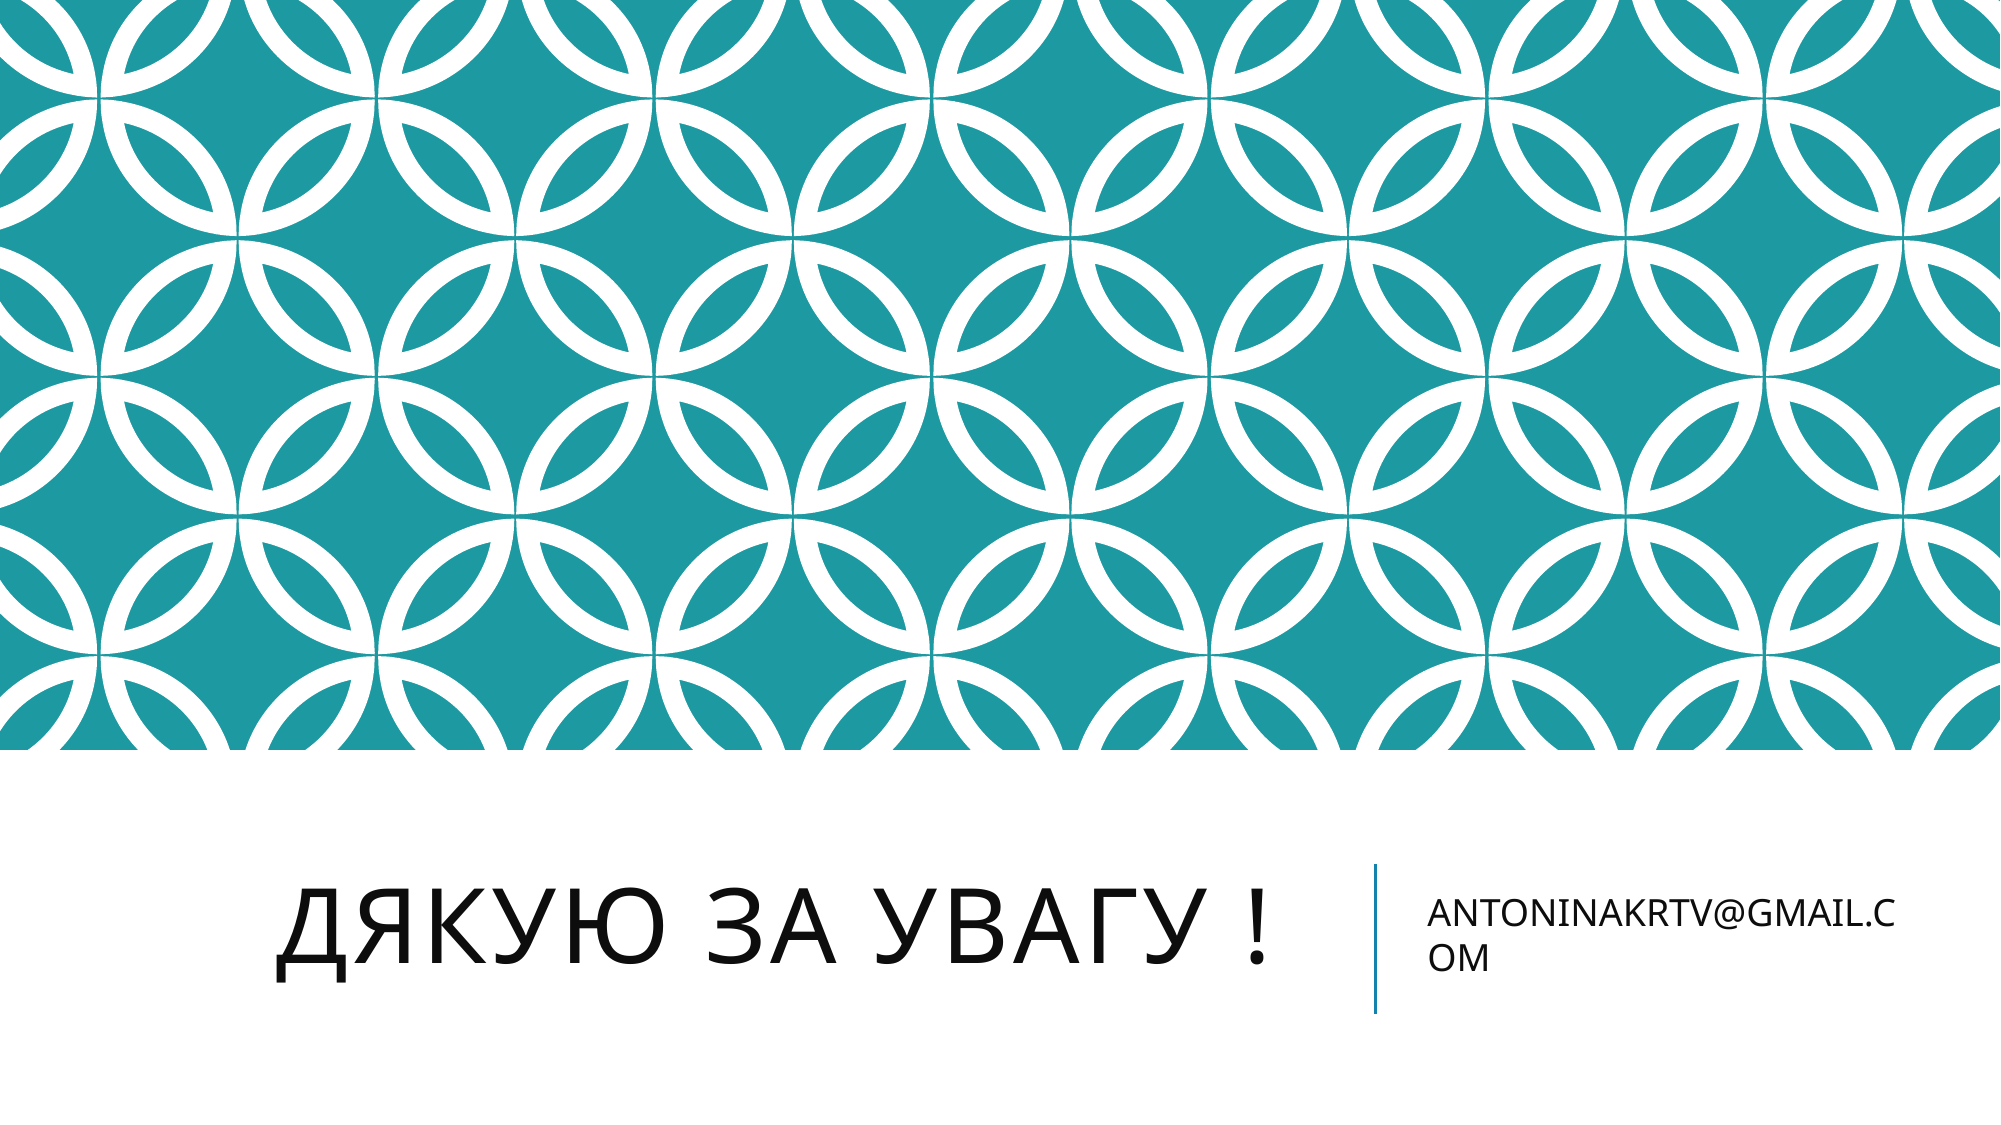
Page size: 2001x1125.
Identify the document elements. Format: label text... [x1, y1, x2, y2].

list ANTONINAKRTV@GMAIL.COM [1412, 813, 1938, 1054]
title ДЯКУЮ ЗА УВАГУ ! [75, 813, 1350, 1054]
